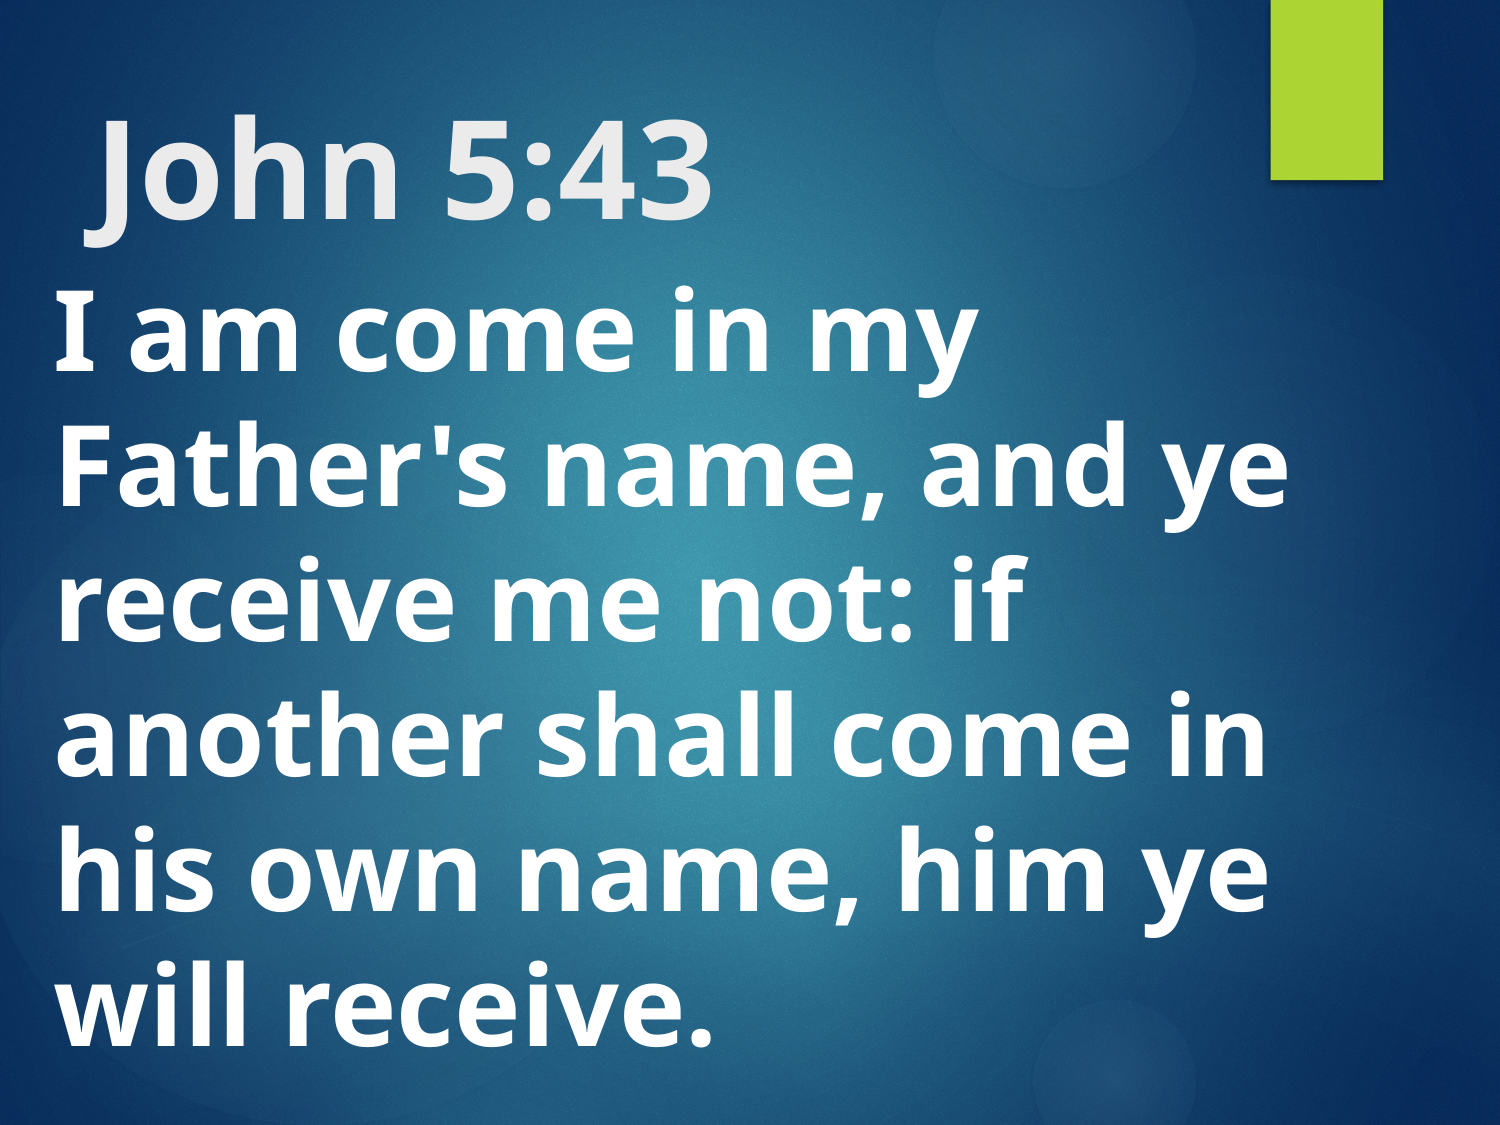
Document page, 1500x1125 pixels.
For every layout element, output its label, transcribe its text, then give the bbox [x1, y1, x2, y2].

title John 5:43 [79, 74, 1237, 251]
list I am come in my Father's name, and ye receive me not: if another shall come in his own name, him ye will receive. [38, 251, 1465, 1107]
